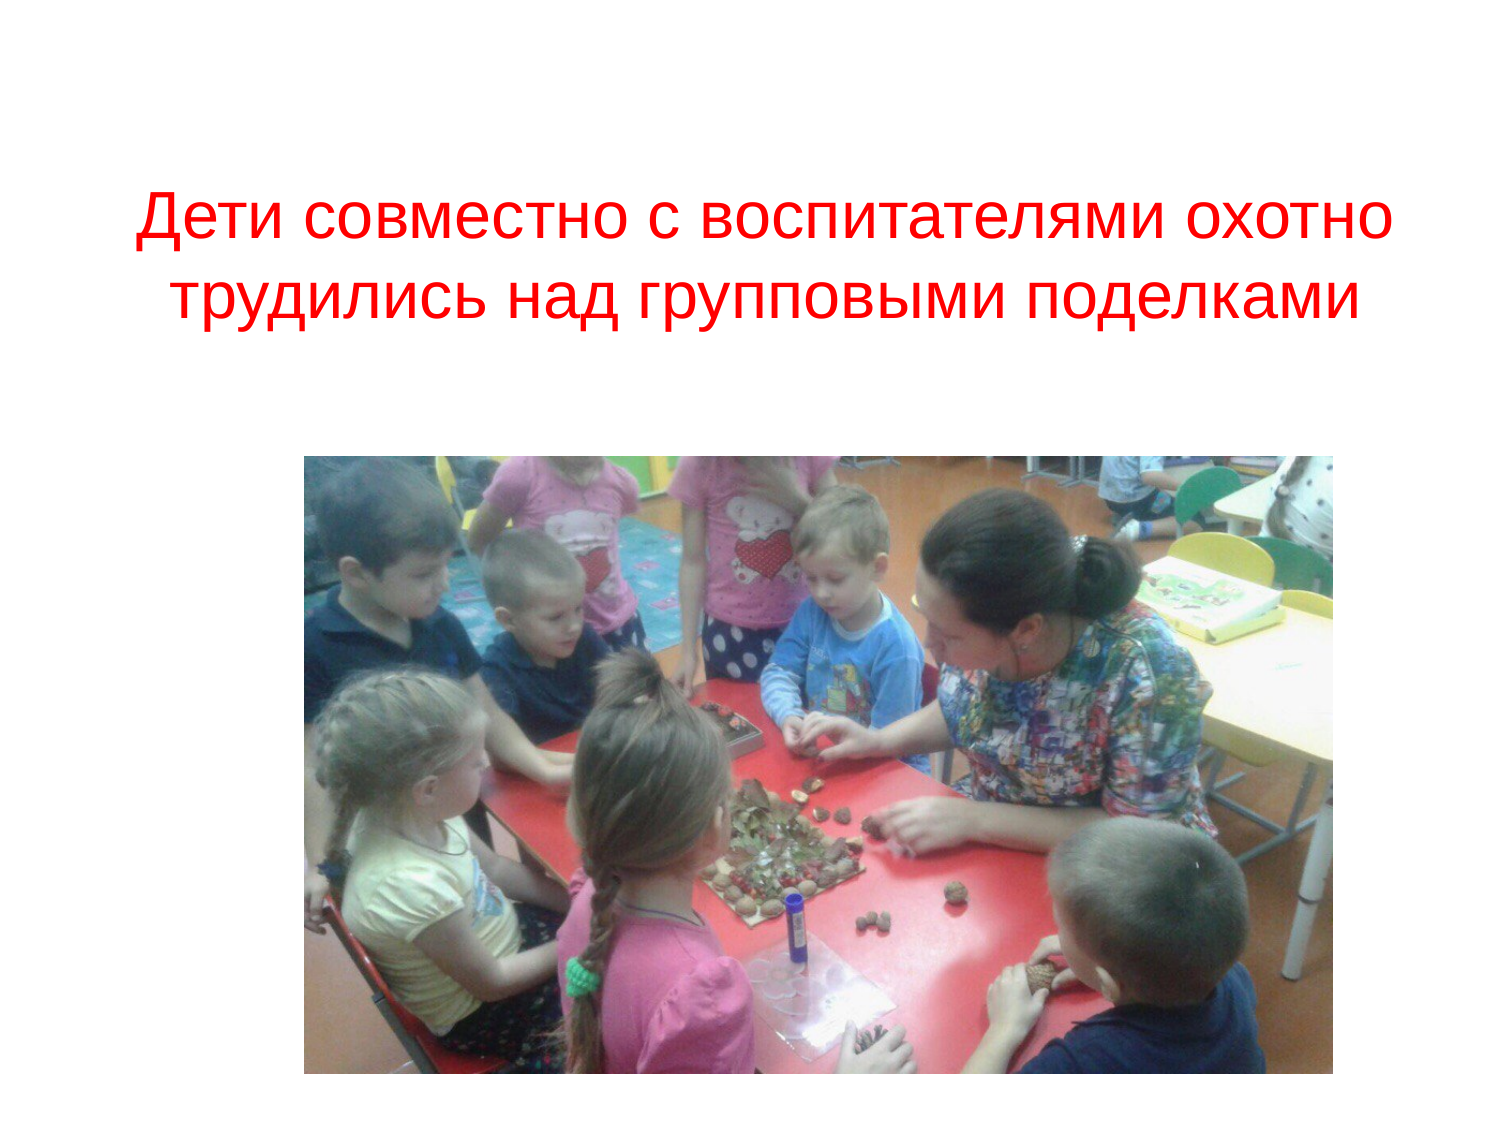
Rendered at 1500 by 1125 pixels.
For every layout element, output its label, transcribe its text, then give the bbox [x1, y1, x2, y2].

text_box Дети совместно с воспитателями охотно трудились над групповыми поделками. [121, 163, 1430, 339]
picture [304, 456, 1333, 1074]
